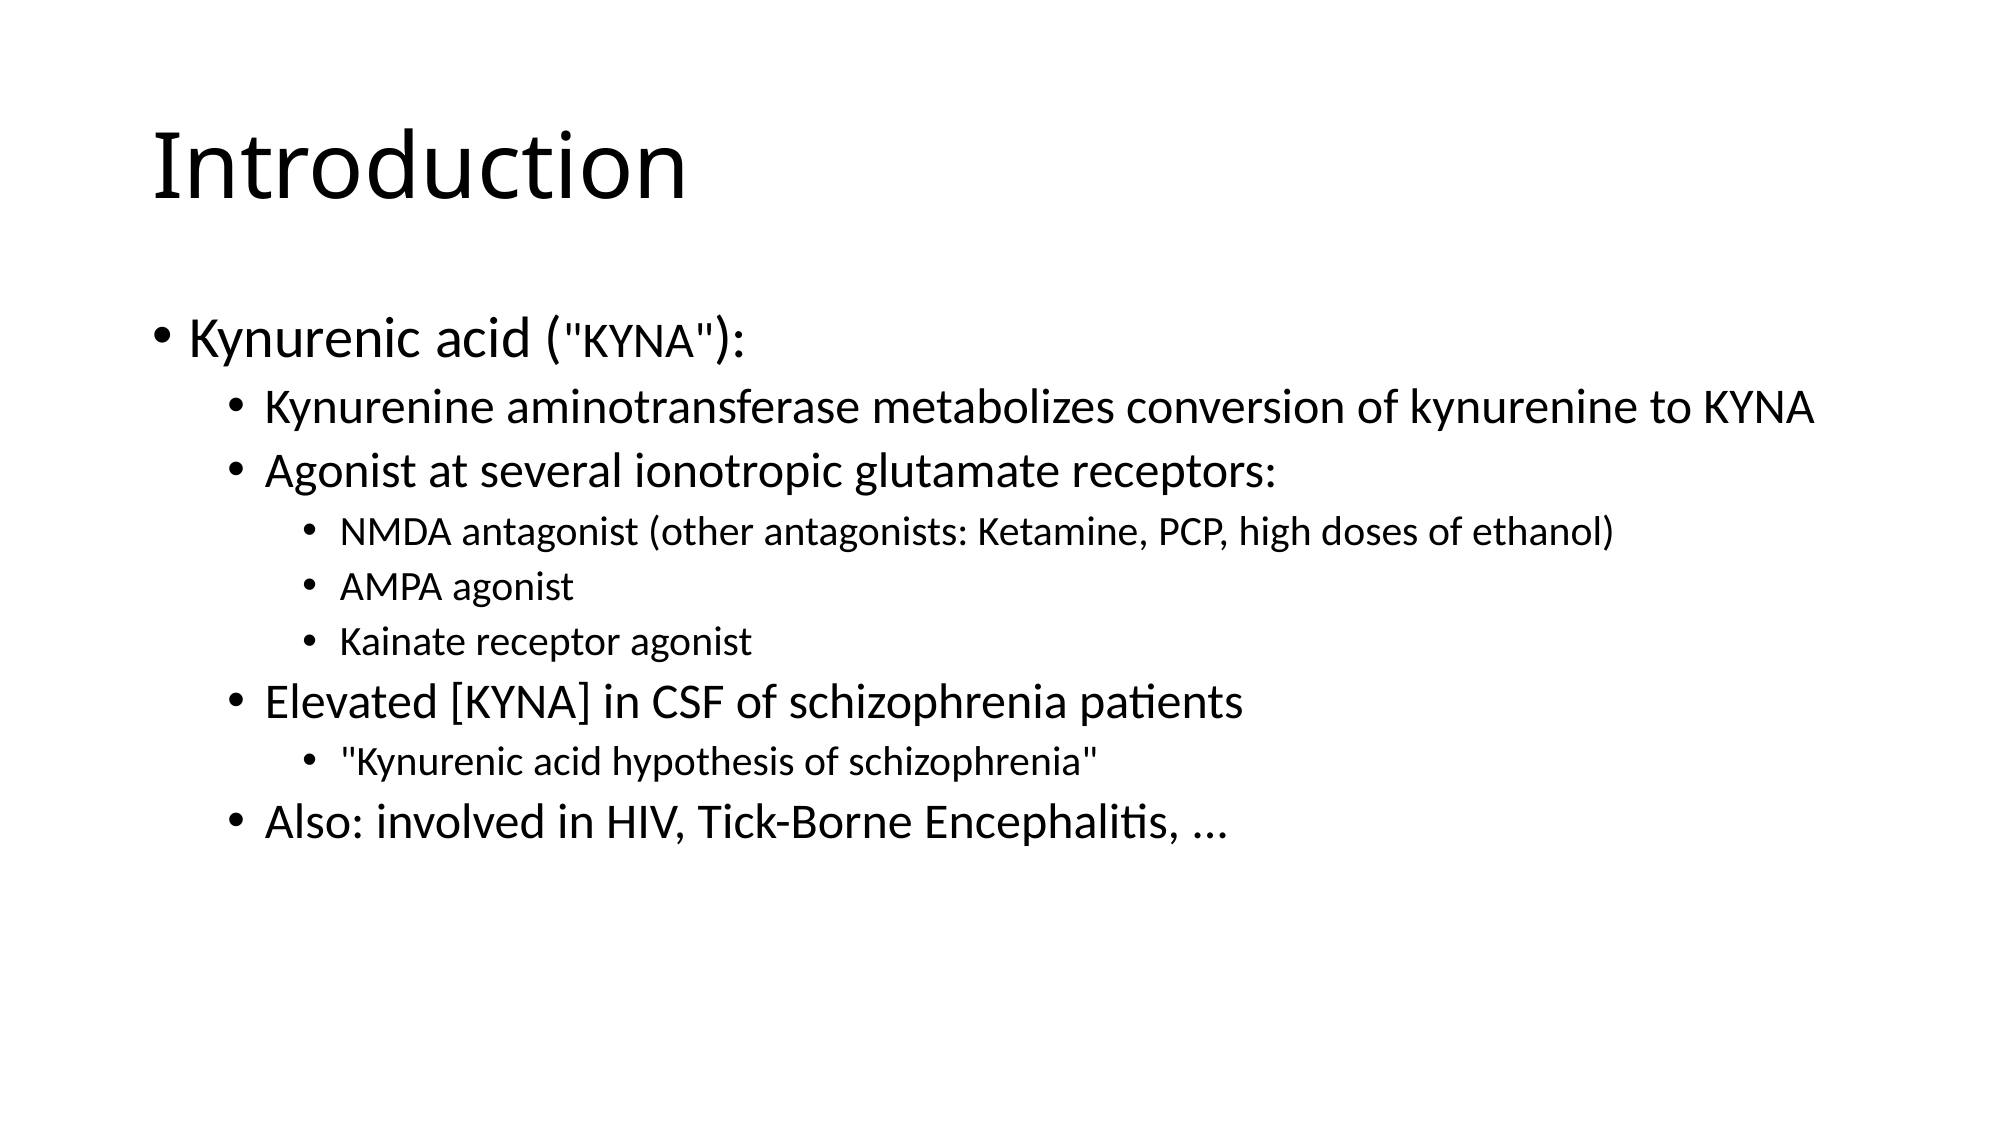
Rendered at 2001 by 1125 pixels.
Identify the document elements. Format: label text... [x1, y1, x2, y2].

title Introduction [137, 59, 1863, 278]
list Kynurenic acid ("KYNA"): Kynurenine aminotransferase metabolizes conversion of kynurenine to KYNA Agonist at several ionotropic glutamate receptors: NMDA antagonist (other antagonists: Ketamine, PCP, high doses of ethanol) AMPA agonist Kainate receptor agonist Elevated [KYNA] in CSF of schizophrenia patients "Kynurenic acid hypothesis of schizophrenia" Also: involved in HIV, Tick-Borne Encephalitis, ... [137, 299, 1863, 1014]
